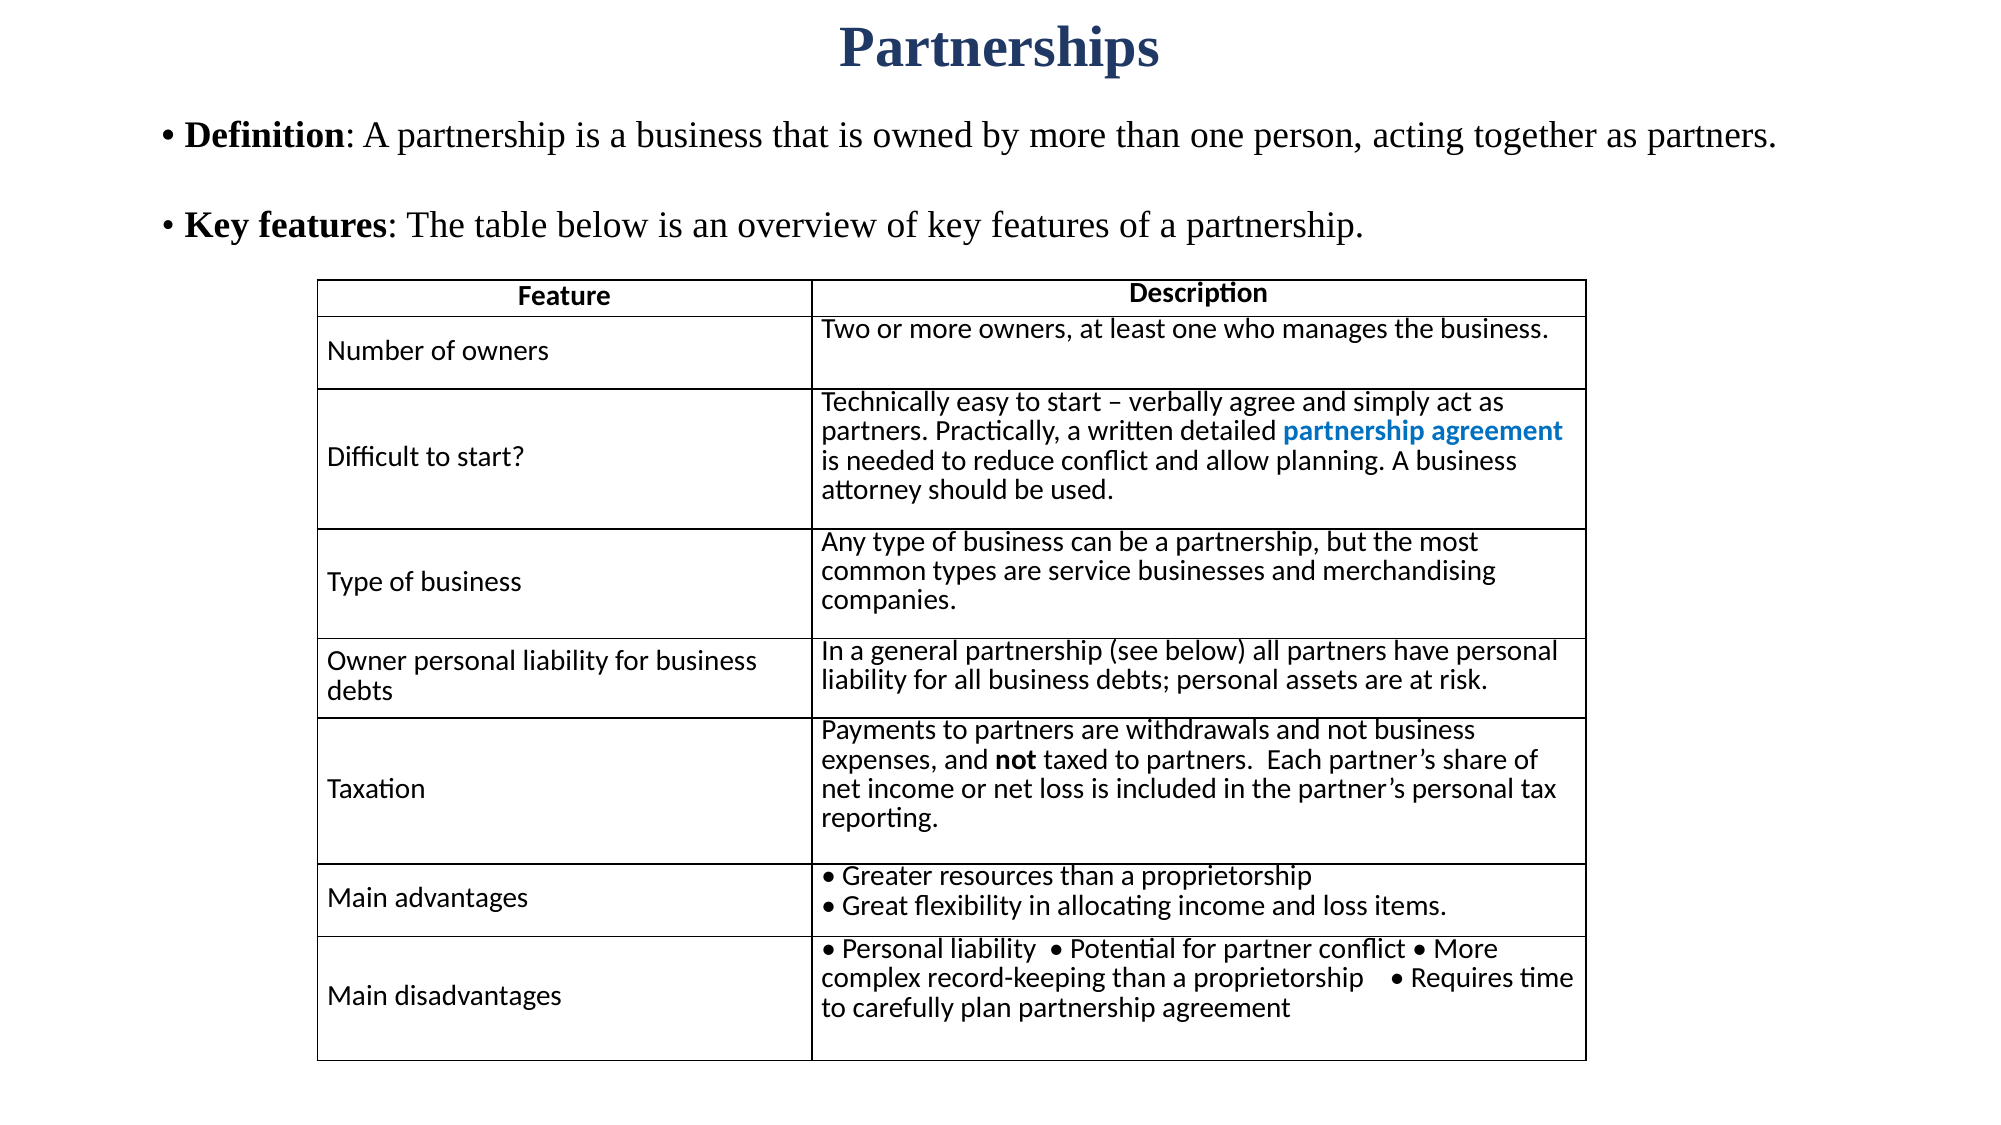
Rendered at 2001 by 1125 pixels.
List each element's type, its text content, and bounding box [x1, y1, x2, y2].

table_cell • Personal liability • Potential for partner conflict • More complex record-keeping than a proprietorship • Requires time to carefully plan partnership agreement [813, 937, 1585, 1060]
table_header Feature [318, 281, 811, 316]
text_box Partnerships [824, 0, 1176, 86]
table_header Description [813, 281, 1585, 316]
table_cell Owner personal liability for business debts [318, 639, 811, 717]
table_cell Difficult to start? [318, 390, 811, 528]
table_cell Technically easy to start – verbally agree and simply act as partners. Practically, a written detailed partnership agreement is needed to reduce conflict and allow planning. A business attorney should be used. [813, 390, 1585, 528]
table_cell Payments to partners are withdrawals and not business expenses, and not taxed to partners. Each partner’s share of net income or net loss is included in the partner’s personal tax reporting. [813, 719, 1585, 863]
table_cell Type of business [318, 530, 811, 638]
text_box • Definition: A partnership is a business that is owned by more than one person, acting together as partners. • Key features: The table below is an overview of key features of a partnership. [146, 102, 1853, 253]
table_cell • Greater resources than a proprietorship • Great flexibility in allocating income and loss items. [813, 865, 1585, 936]
table_cell Main disadvantages [318, 937, 811, 1060]
table_cell Two or more owners, at least one who manages the business. [813, 317, 1585, 388]
table_cell Main advantages [318, 865, 811, 936]
table_cell In a general partnership (see below) all partners have personal liability for all business debts; personal assets are at risk. [813, 639, 1585, 717]
table_cell Any type of business can be a partnership, but the most common types are service businesses and merchandising companies. [813, 530, 1585, 638]
table_cell Taxation [318, 719, 811, 863]
table_cell Number of owners [318, 317, 811, 388]
